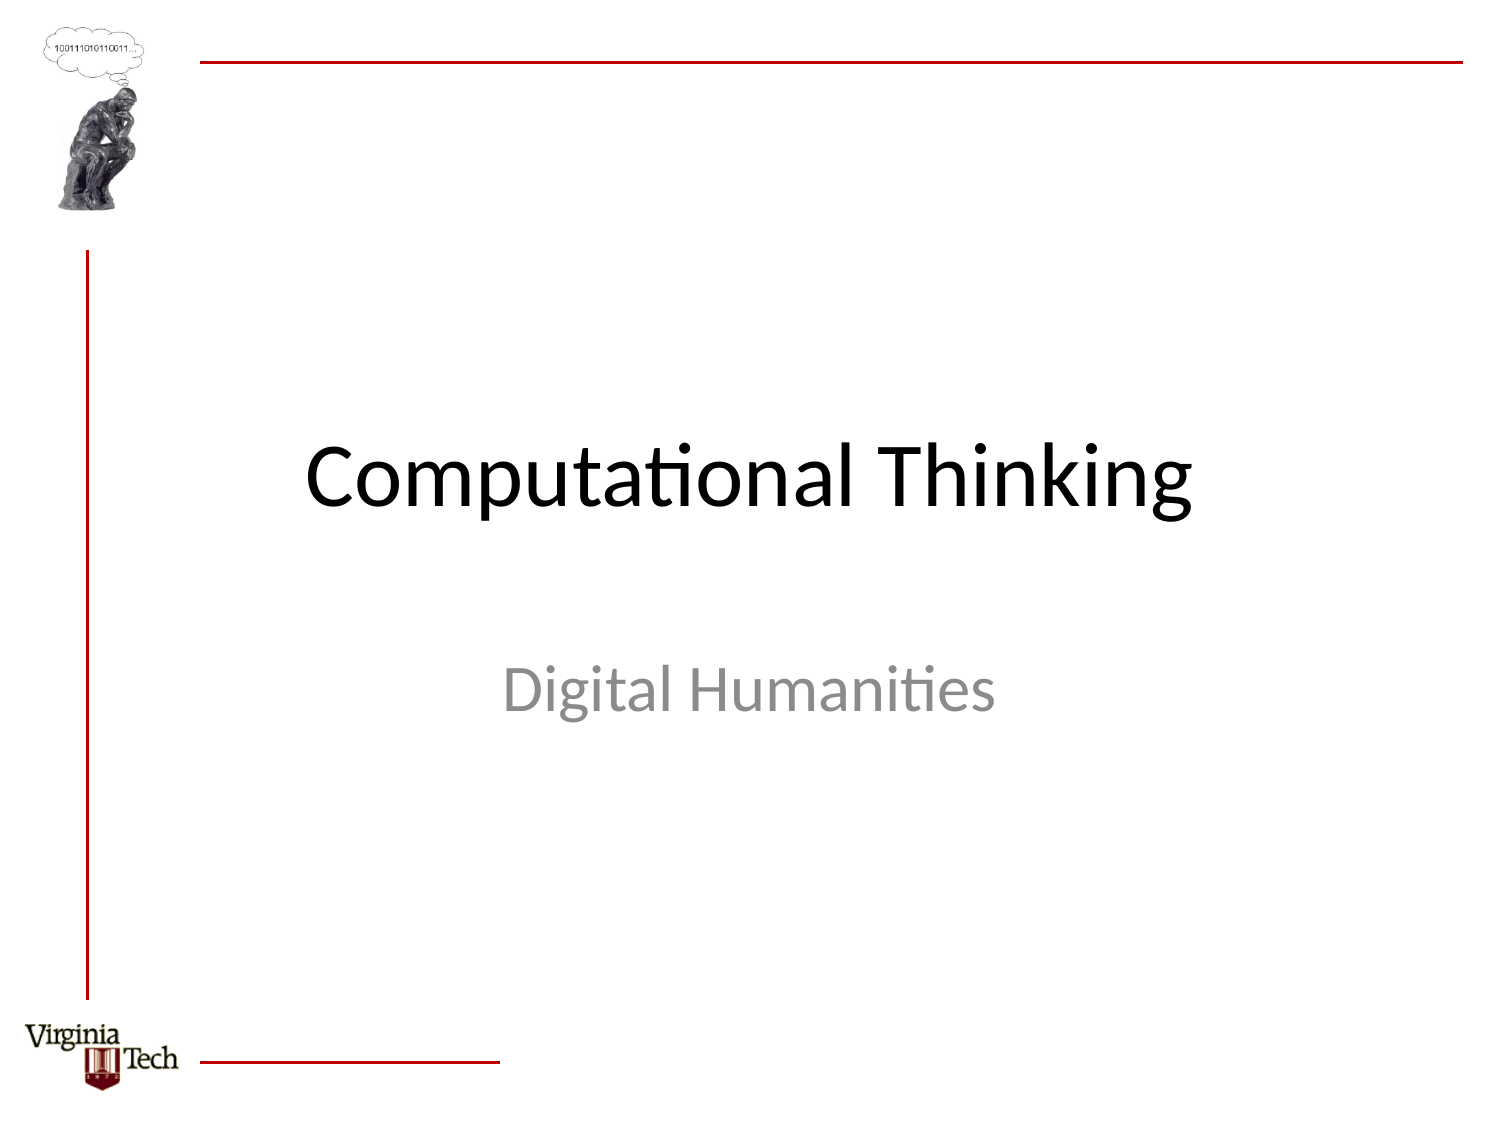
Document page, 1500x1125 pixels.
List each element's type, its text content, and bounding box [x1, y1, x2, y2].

picture [37, 24, 150, 214]
title Computational Thinking [112, 349, 1388, 591]
picture [24, 1024, 179, 1091]
subtitle Digital Humanities [225, 637, 1275, 925]
